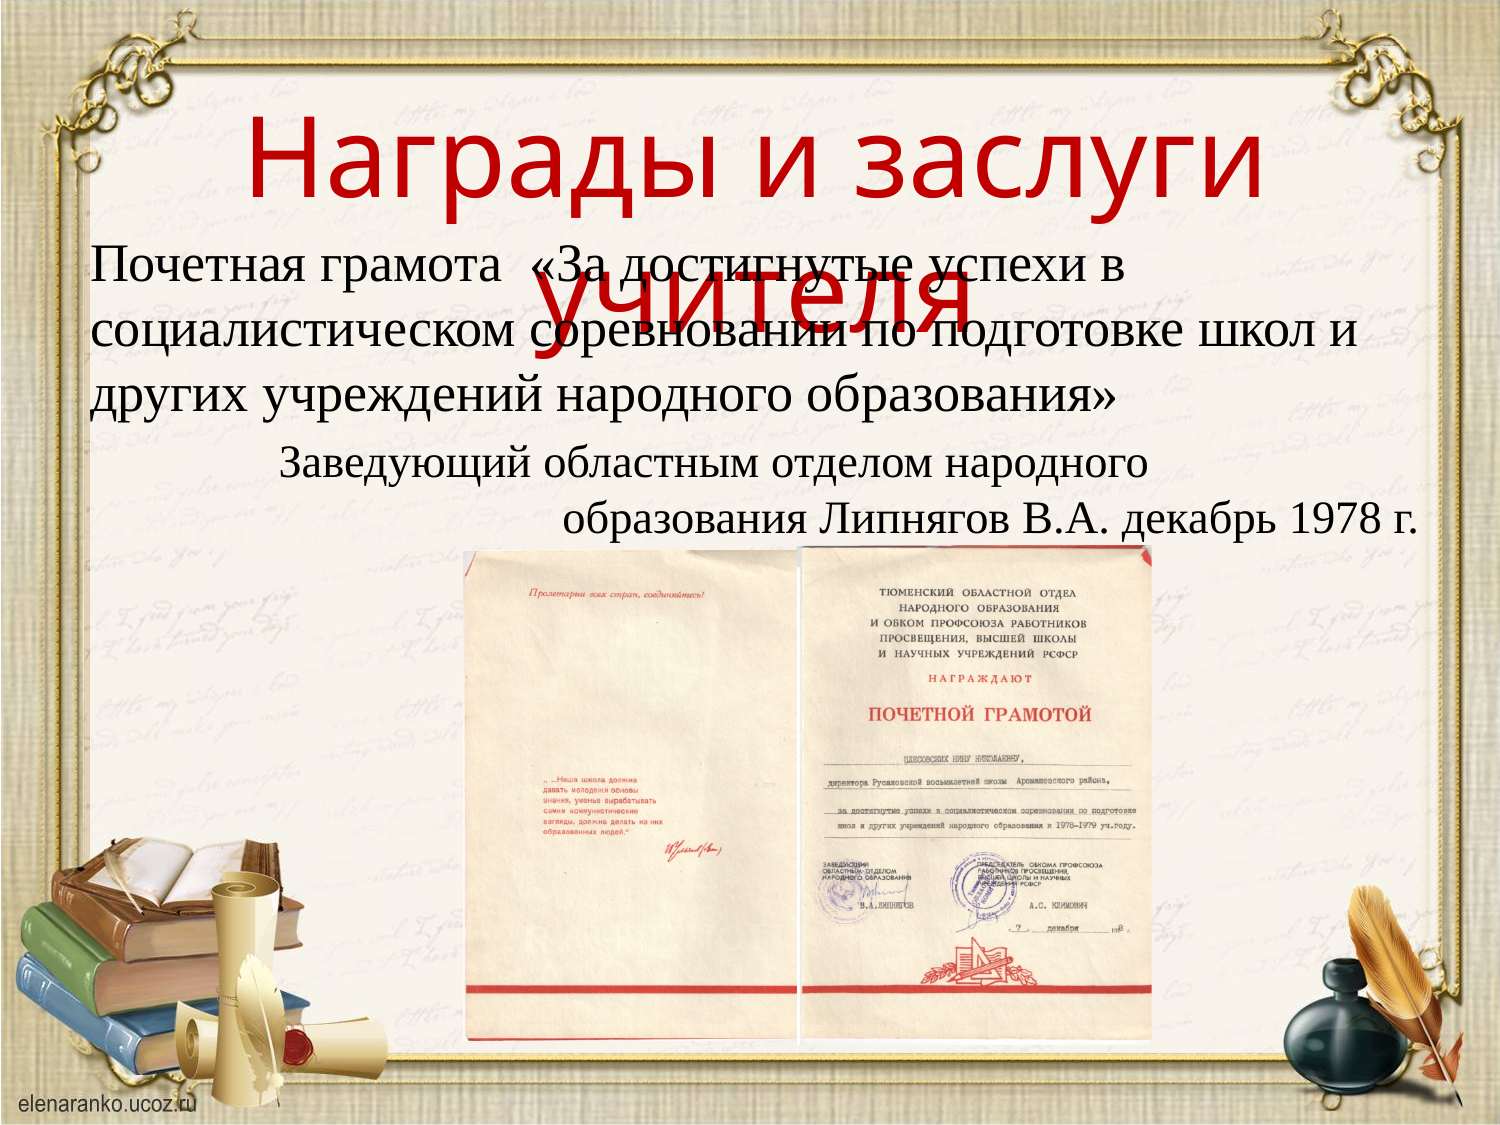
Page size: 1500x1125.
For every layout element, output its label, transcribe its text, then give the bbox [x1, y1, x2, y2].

list Почетная грамота «За достигнутые успехи в социалистическом соревновании по подготовке школ и других учреждений народного образования» Заведующий областным отделом народного образования Липнягов В.А. декабрь 1978 г. [75, 219, 1436, 551]
text_box Награды и заслуги учителя [76, 78, 1436, 208]
picture [0, 0, 1500, 1125]
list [462, 550, 791, 1041]
